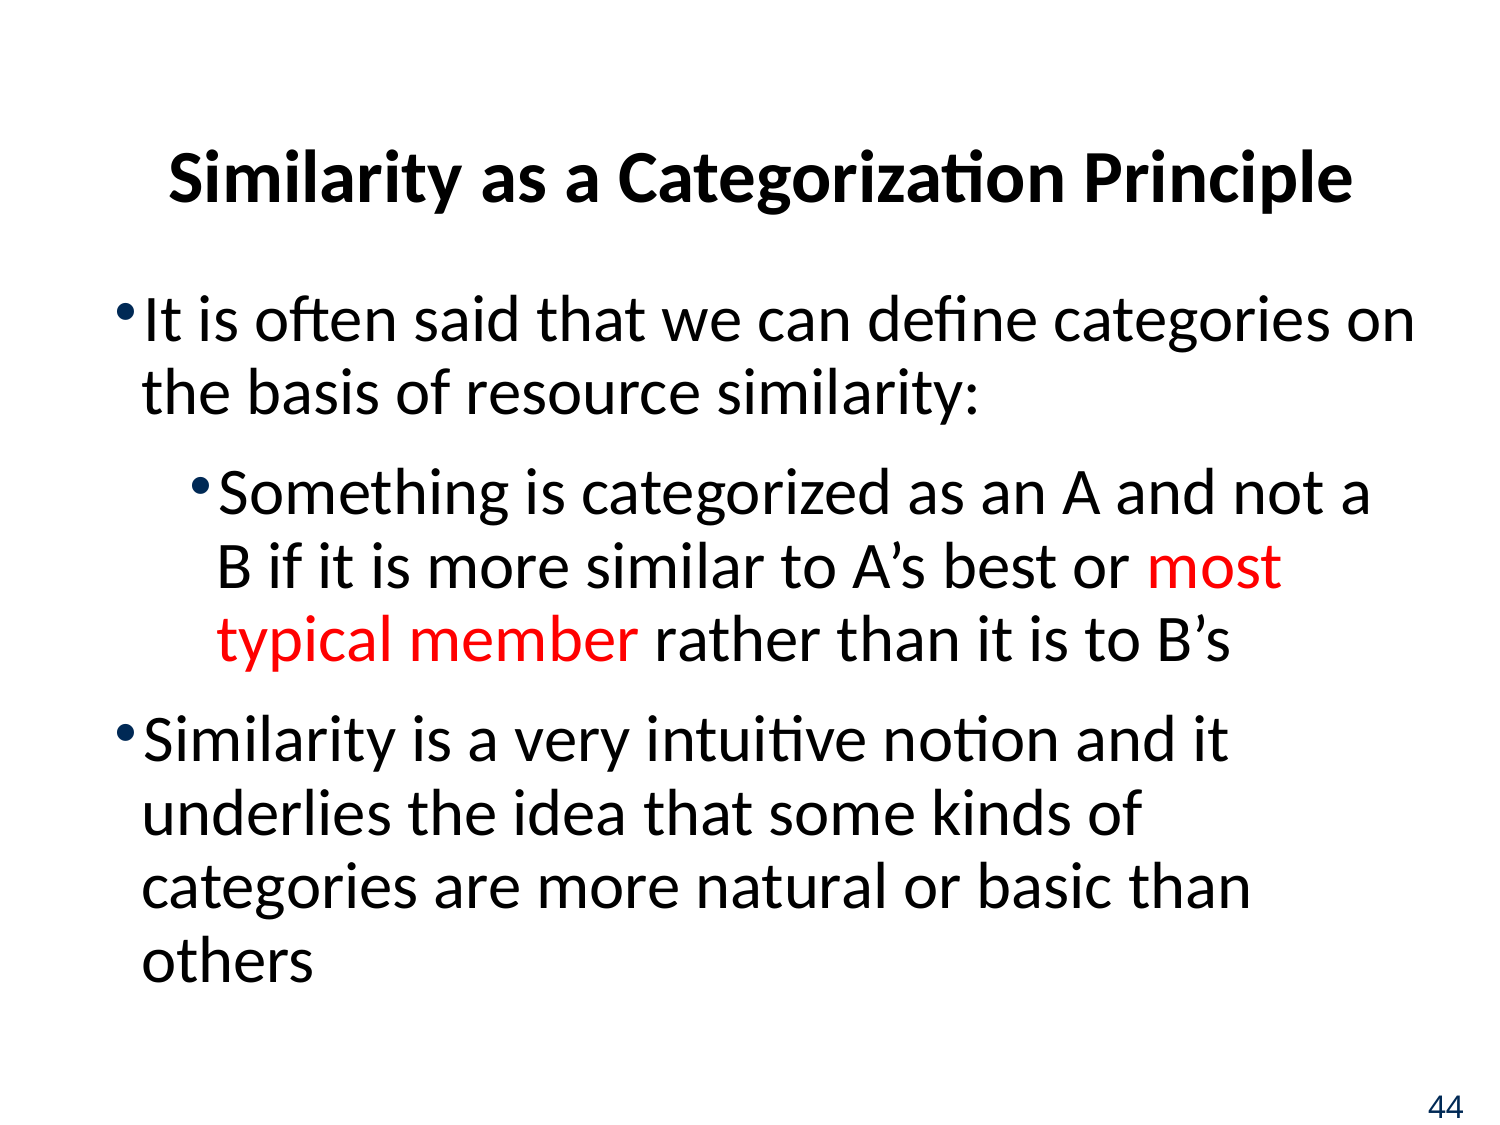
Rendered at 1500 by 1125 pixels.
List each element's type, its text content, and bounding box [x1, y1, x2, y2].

text_box It is often said that we can define categories on the basis of resource similarity: Something is categorized as an A and not a B if it is more similar to A’s best or most typical member rather than it is to B’s Similarity is a very intuitive notion and it underlies the idea that some kinds of categories are more natural or basic than others [99, 275, 1438, 1005]
title Similarity as a Categorization Principle [87, 79, 1438, 275]
text_box 44 [1438, 1081, 1454, 1119]
